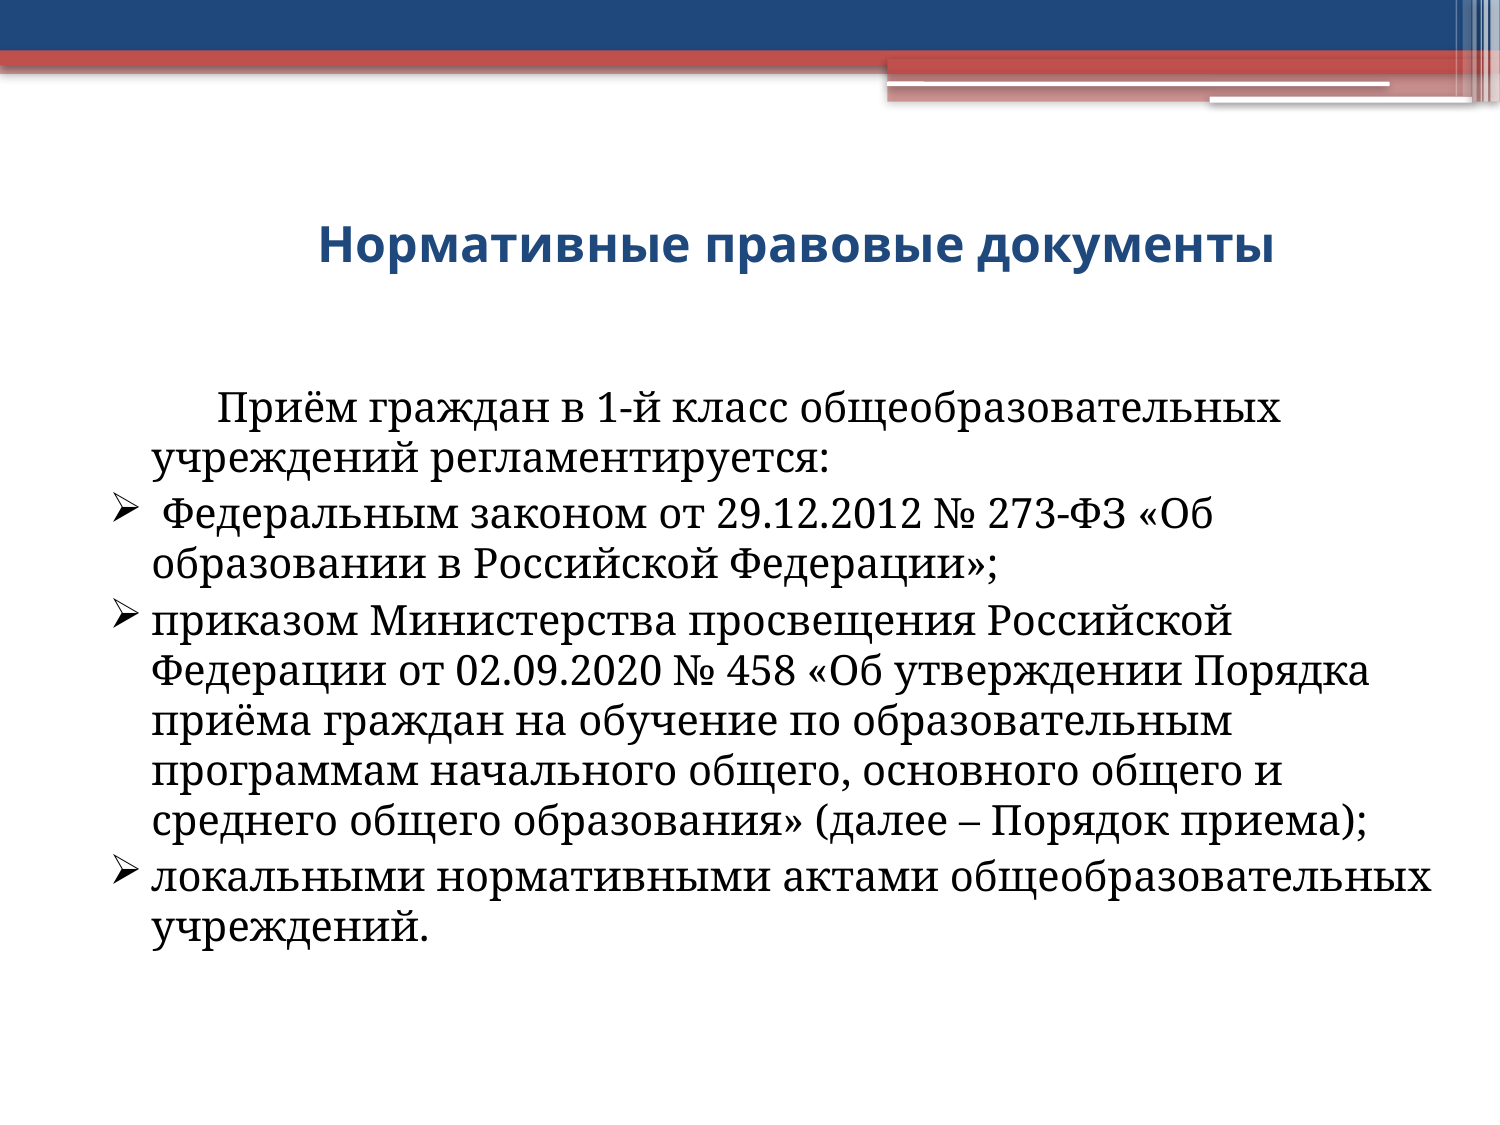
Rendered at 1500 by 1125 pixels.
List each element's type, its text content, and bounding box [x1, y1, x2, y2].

title Нормативные правовые документы [123, 184, 1471, 301]
list Приём граждан в 1-й класс общеобразовательных учреждений регламентируется: Федеральным законом от 29.12.2012 № 273-ФЗ «Об образовании в Российской Федерации»; приказом Министерства просвещения Российской Федерации от 02.09.2020 № 458 «Об утверждении Порядка приёма граждан на обучение по образовательным программам начального общего, основного общего и среднего общего образования» (далее – Порядок приема); локальными нормативными актами общеобразовательных учреждений. [76, 373, 1471, 1106]
